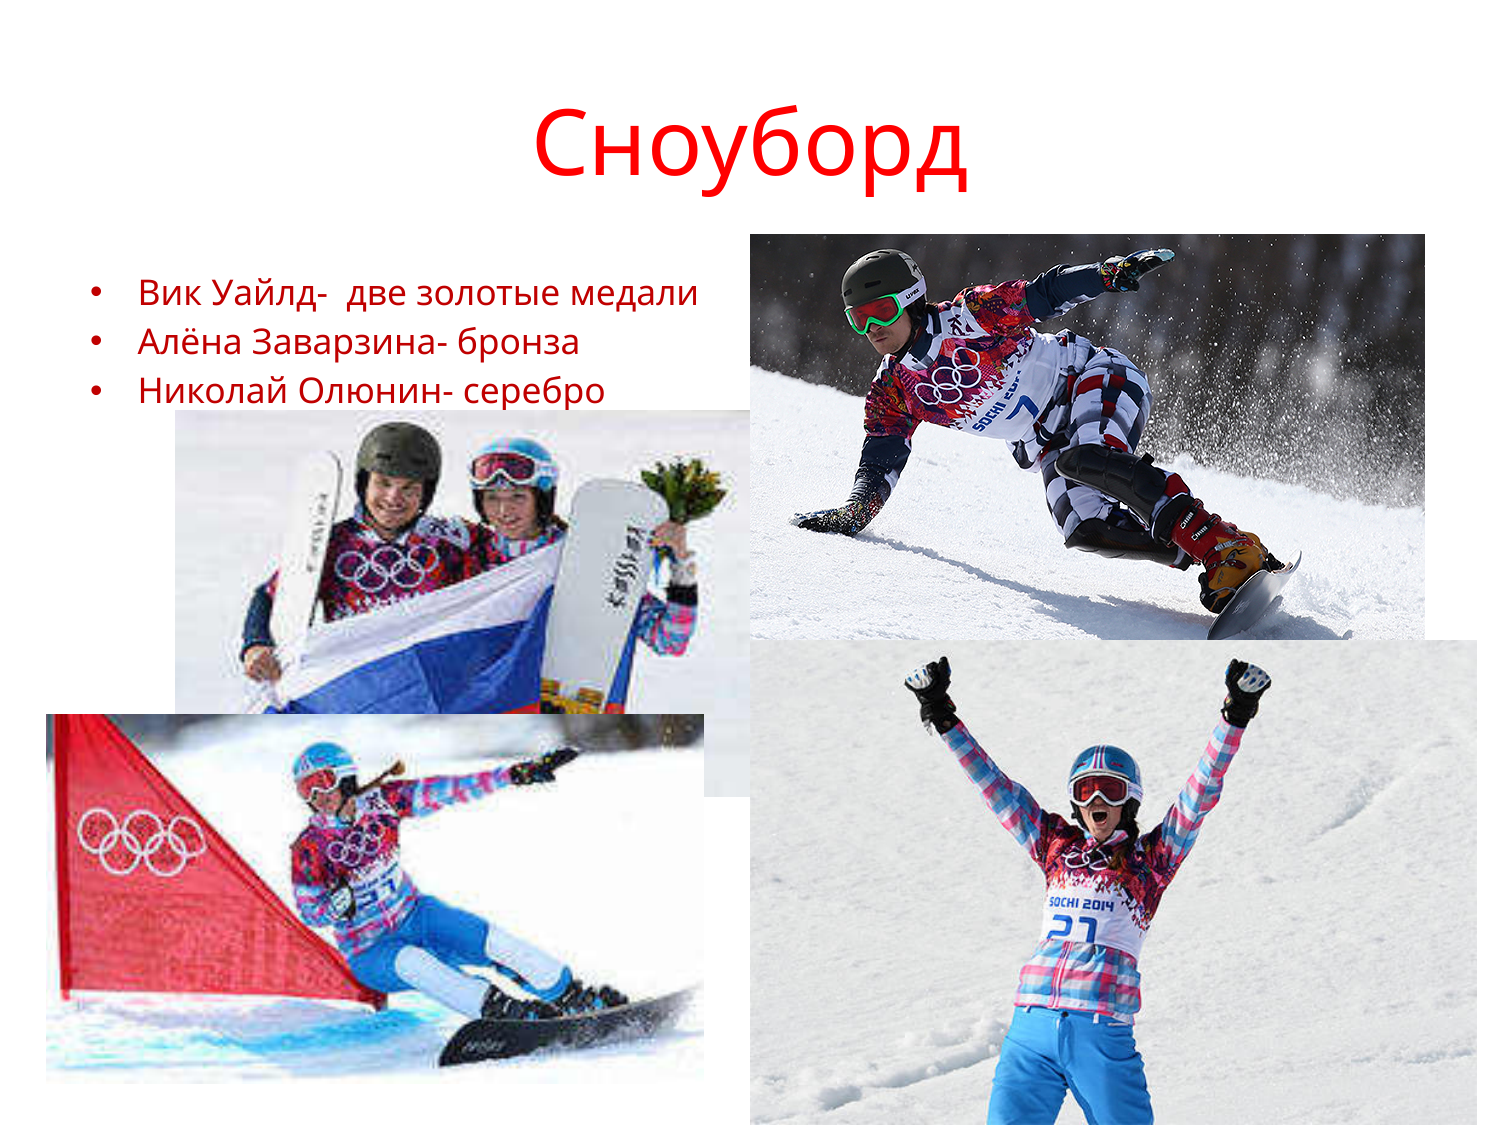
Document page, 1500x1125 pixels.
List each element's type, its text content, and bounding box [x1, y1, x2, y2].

picture [46, 234, 1477, 1125]
list Вик Уайлд- две золотые медали Алёна Заварзина- бронза Николай Олюнин- серебро [75, 262, 744, 422]
title Сноуборд [75, 45, 1425, 233]
